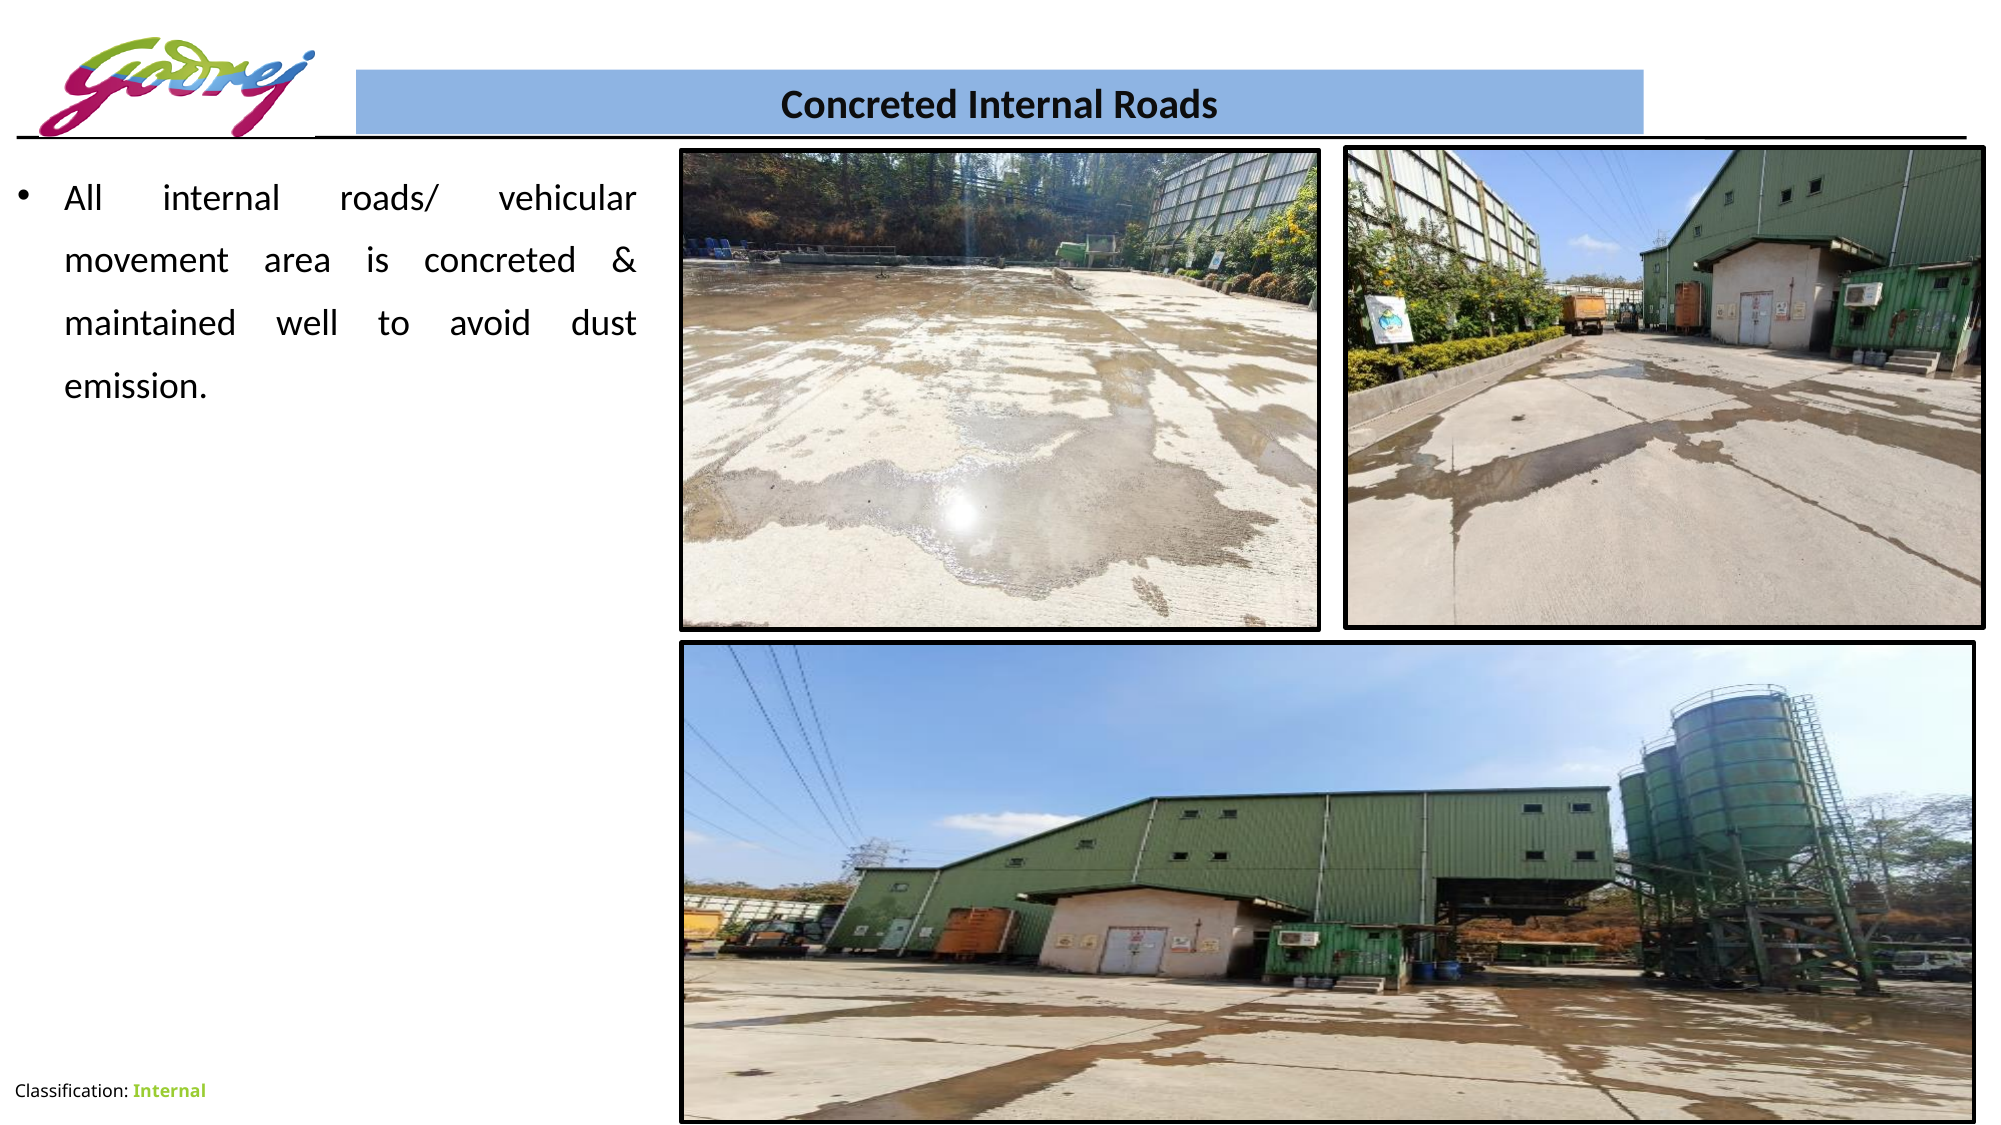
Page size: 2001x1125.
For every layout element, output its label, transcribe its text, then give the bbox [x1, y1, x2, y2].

text_box All internal roads/ vehicular movement area is concreted & maintained well to avoid dust emission. [2, 147, 653, 414]
text_box Concreted Internal Roads [356, 69, 1644, 135]
picture [1347, 149, 1982, 626]
picture [683, 644, 1972, 1121]
picture [39, 37, 315, 137]
picture [683, 152, 1317, 628]
